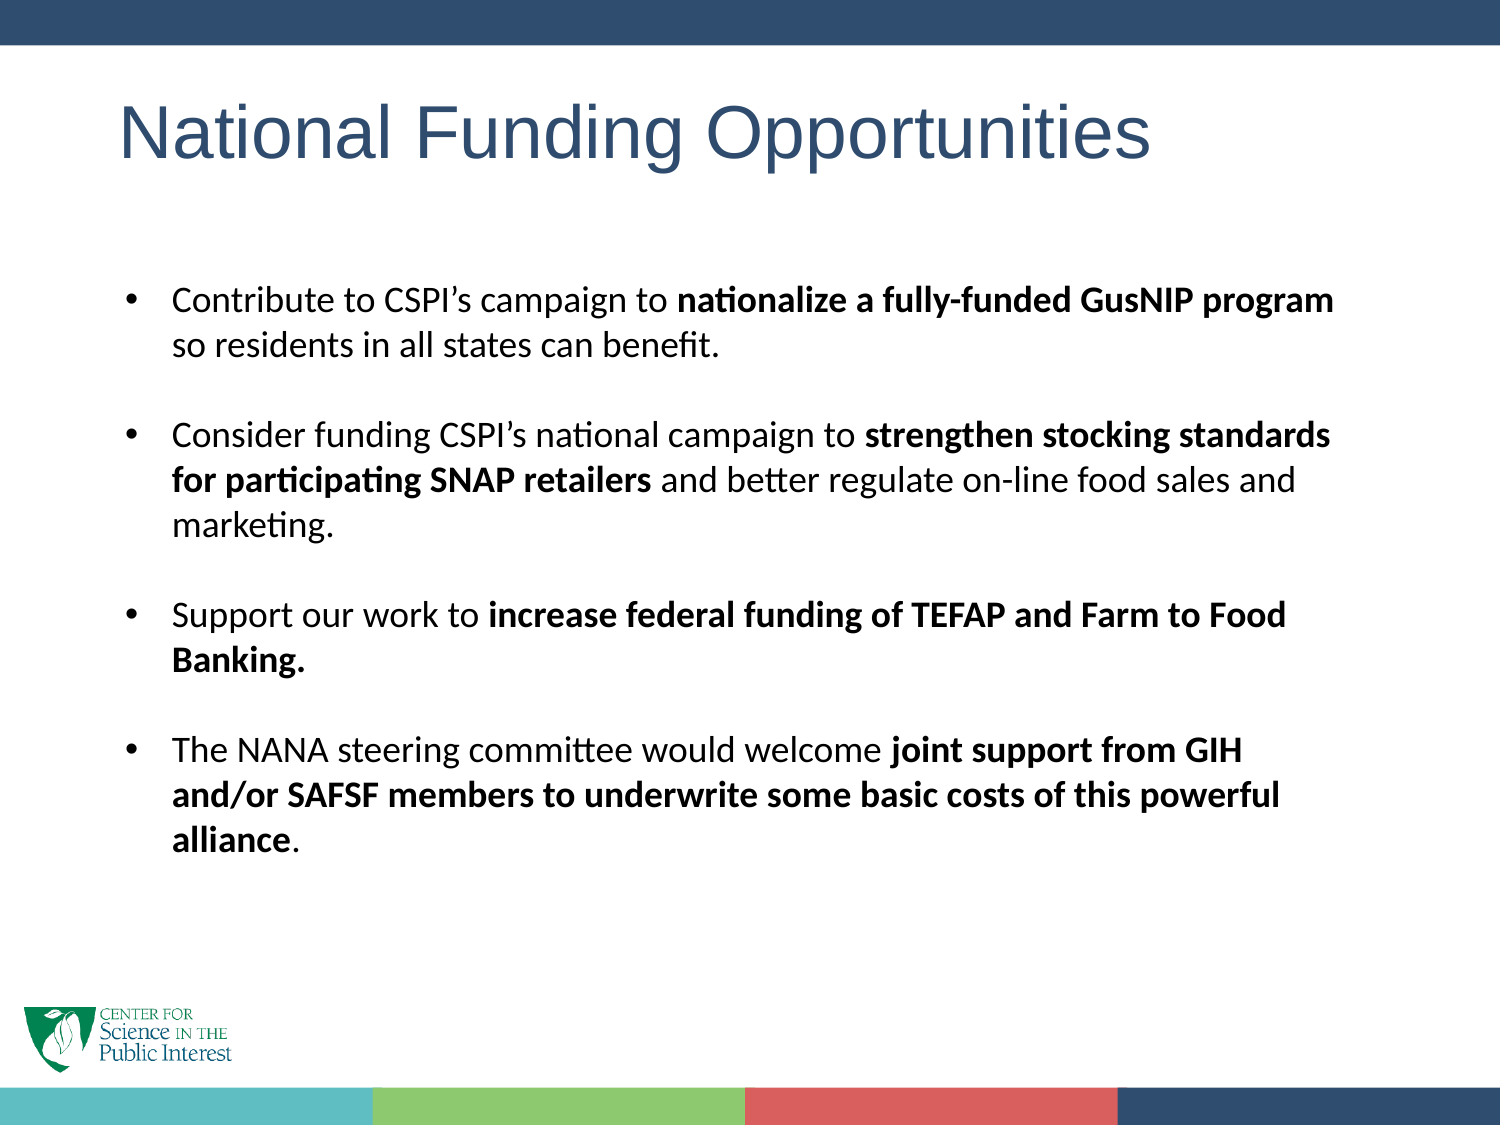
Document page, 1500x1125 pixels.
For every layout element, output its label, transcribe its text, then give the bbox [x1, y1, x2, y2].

picture [24, 1007, 232, 1074]
text_box [0, 0, 1500, 47]
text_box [0, 1087, 1500, 1125]
text_box Contribute to CSPI’s campaign to nationalize a fully-funded GusNIP program so residents in all states can benefit. Consider funding CSPI’s national campaign to strengthen stocking standards for participating SNAP retailers and better regulate on-line food sales and marketing. Support our work to increase federal funding of TEFAP and Farm to Food Banking. The NANA steering committee would welcome joint support from GIH and/or SAFSF members to underwrite some basic costs of this powerful alliance. [109, 222, 1365, 868]
text_box National Funding Opportunities [103, 59, 1397, 209]
